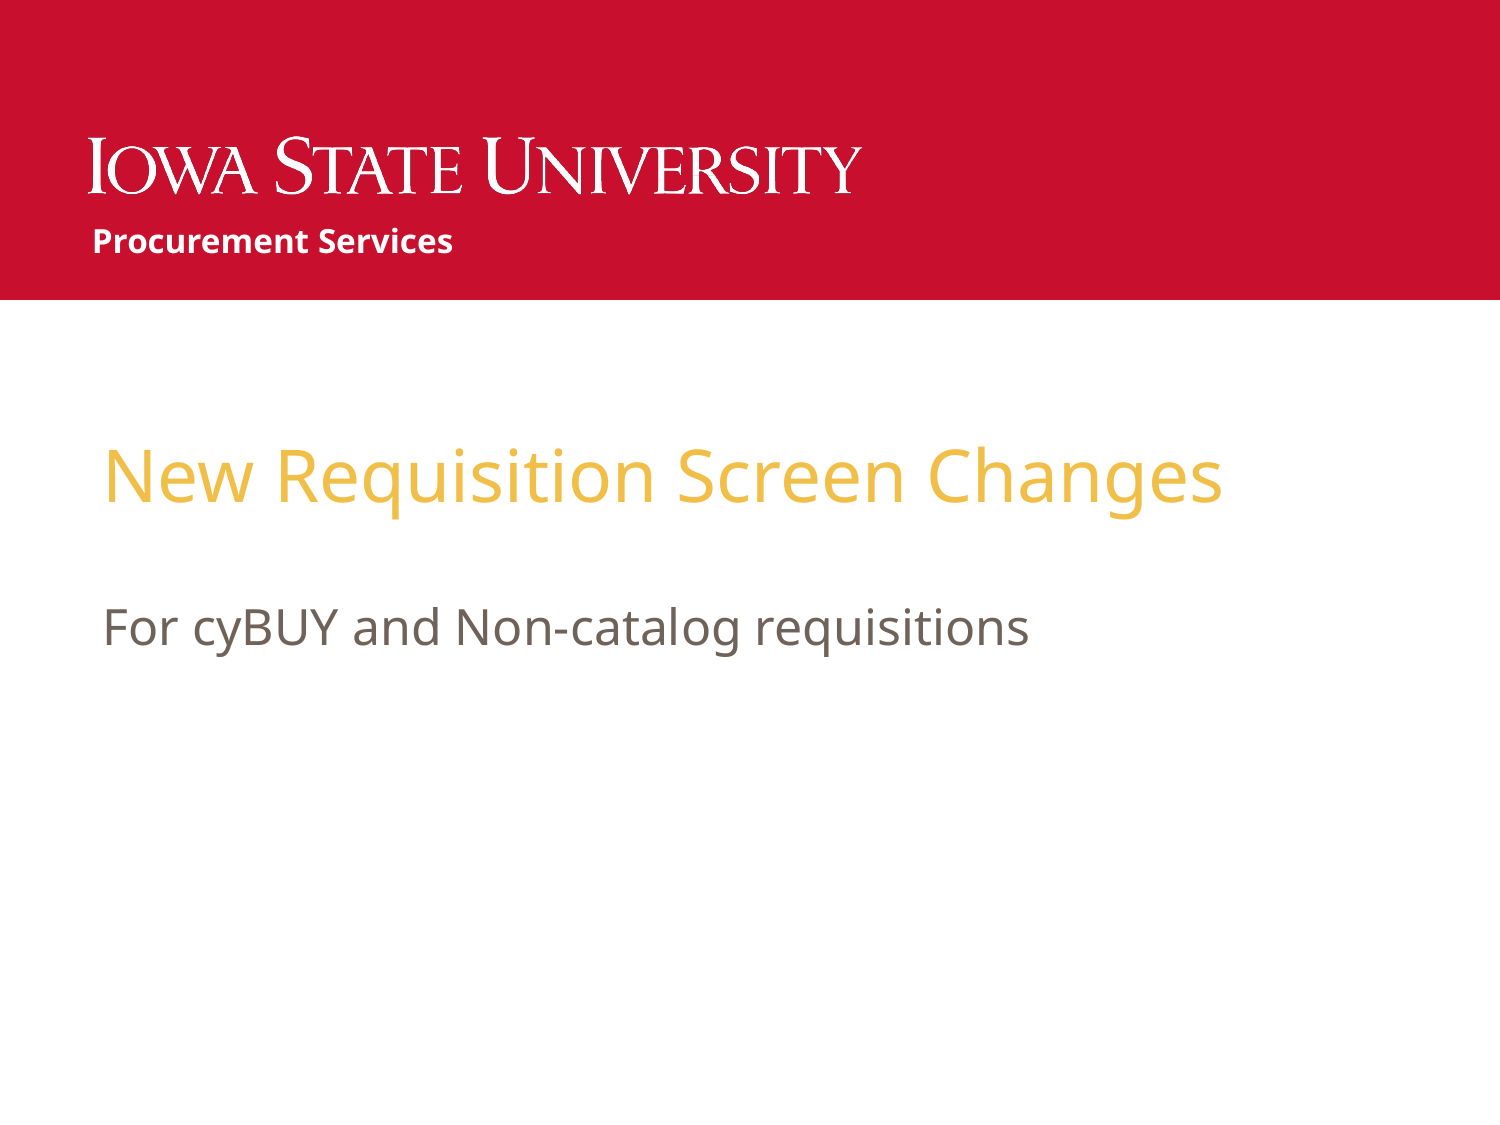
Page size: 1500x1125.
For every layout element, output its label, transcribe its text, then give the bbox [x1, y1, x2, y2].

picture [87, 136, 863, 200]
title New Requisition Screen Changes [87, 412, 1463, 526]
list Procurement Services [76, 212, 715, 276]
subtitle For cyBUY and Non-catalog requisitions [87, 587, 1113, 876]
